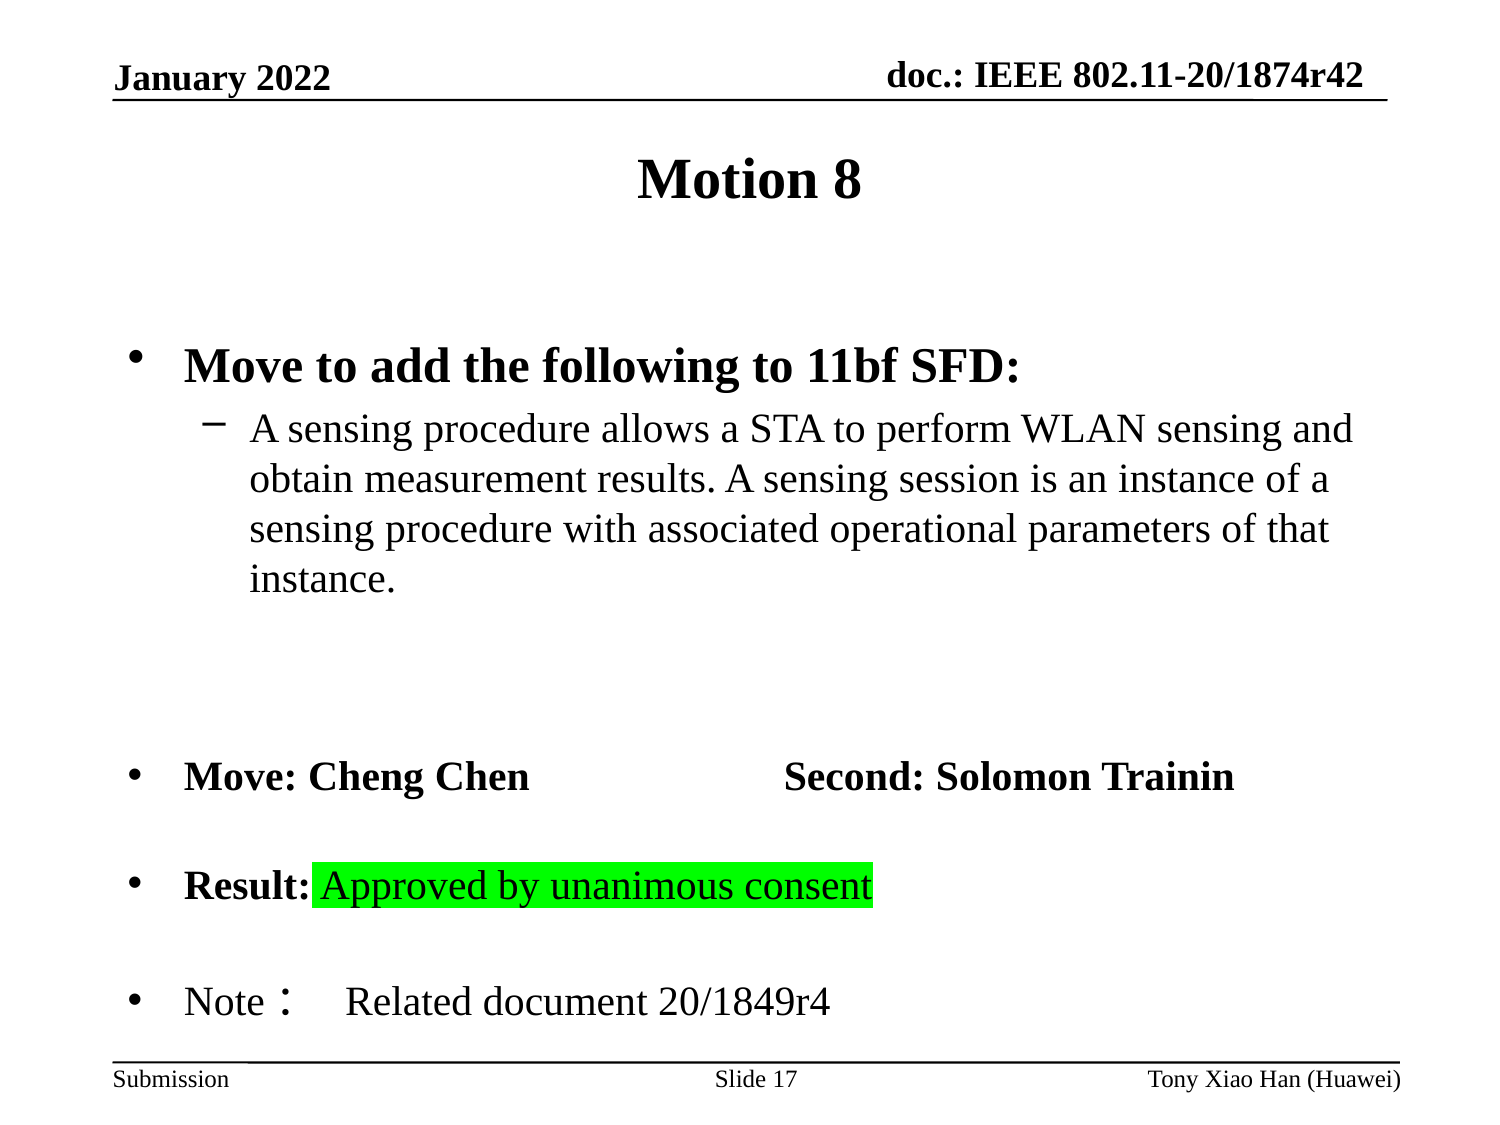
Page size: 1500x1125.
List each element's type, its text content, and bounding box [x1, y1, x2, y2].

slide_number Slide 17 [712, 1061, 800, 1093]
text_box Move to add the following to 11bf SFD: A sensing procedure allows a STA to perform WLAN sensing and obtain measurement results. A sensing session is an instance of a sensing procedure with associated operational parameters of that instance. Move: Cheng Chen Second: Solomon Trainin Result: Approved by unanimous consent Note： Related document 20/1849r4 [112, 324, 1388, 1013]
text_box Motion 8 [112, 87, 1388, 263]
footer Tony Xiao Han (Huawei) [999, 1061, 1402, 1093]
